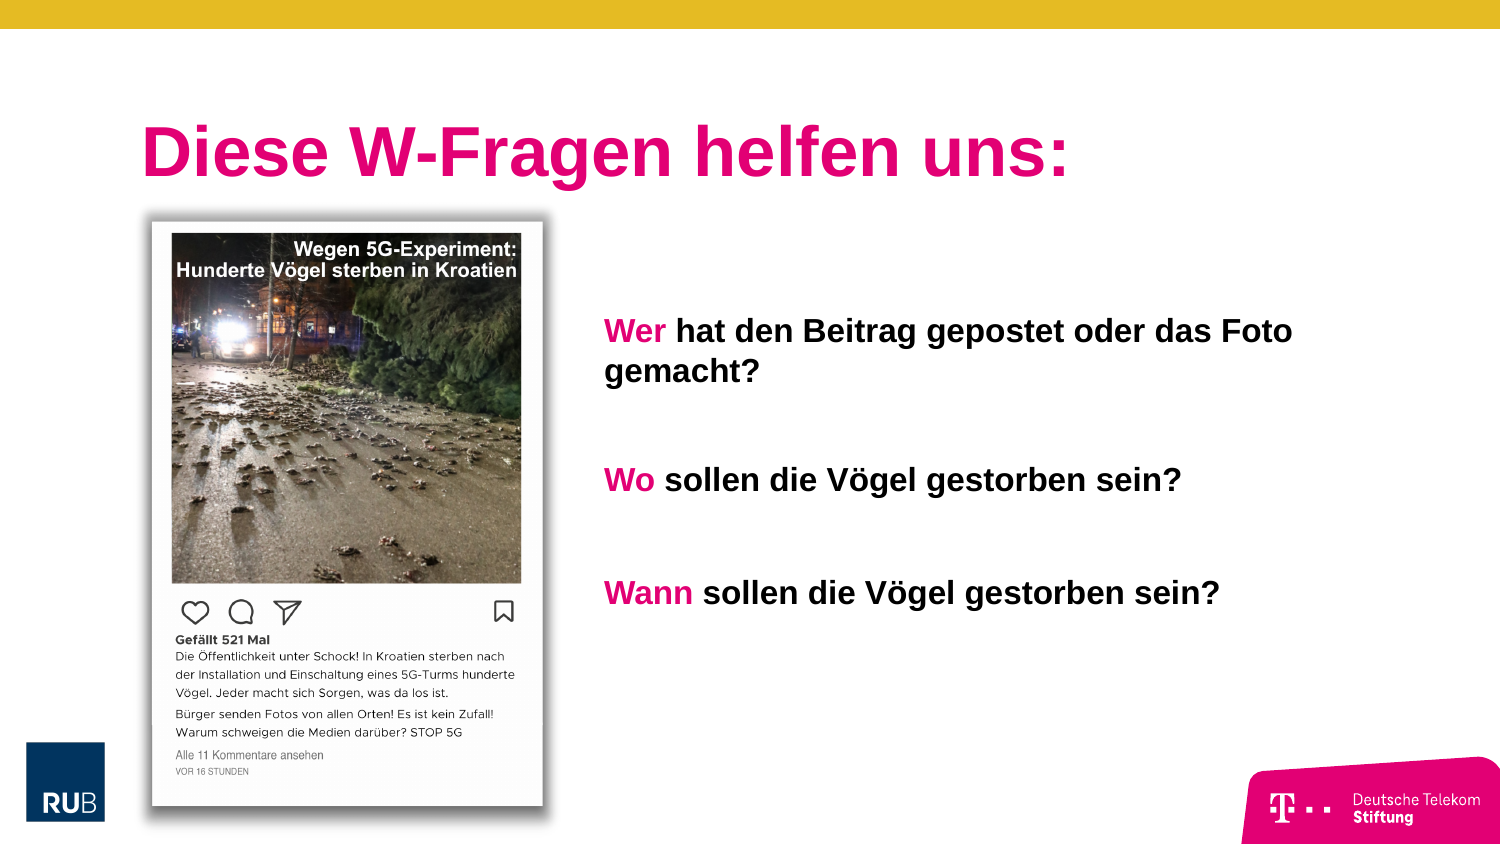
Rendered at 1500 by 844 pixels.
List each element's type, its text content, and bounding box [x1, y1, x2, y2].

title Diese W-Fragen helfen uns: [141, 119, 1483, 267]
picture [23, 740, 108, 824]
text_box Wo sollen die Vögel gestorben sein? [604, 458, 1306, 499]
text_box Wer hat den Beitrag gepostet oder das Foto gemacht? [604, 309, 1306, 390]
picture [123, 185, 562, 844]
text_box Wann sollen die Vögel gestorben sein? [604, 571, 1306, 612]
